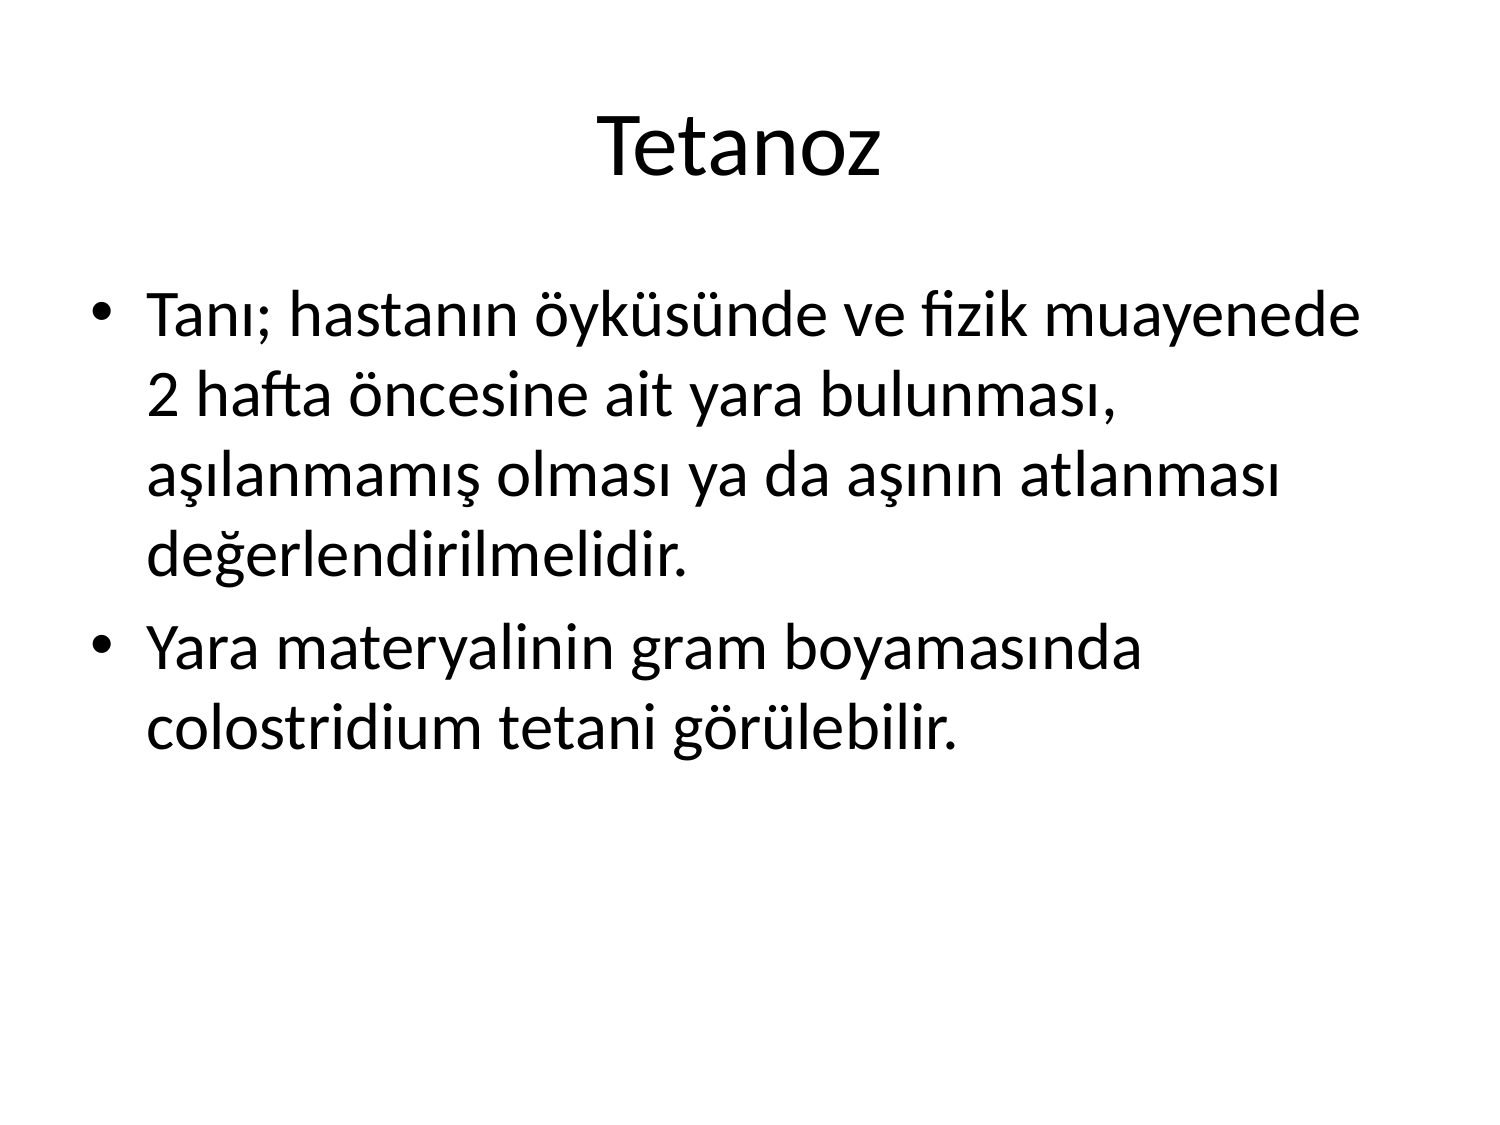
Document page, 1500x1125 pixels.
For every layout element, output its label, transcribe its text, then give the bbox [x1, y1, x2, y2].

title Tetanoz [75, 45, 1425, 233]
list Tanı; hastanın öyküsünde ve fizik muayenede 2 hafta öncesine ait yara bulunması, aşılanmamış olması ya da aşının atlanması değerlendirilmelidir. Yara materyalinin gram boyamasında colostridium tetani görülebilir. [75, 262, 1425, 1005]
